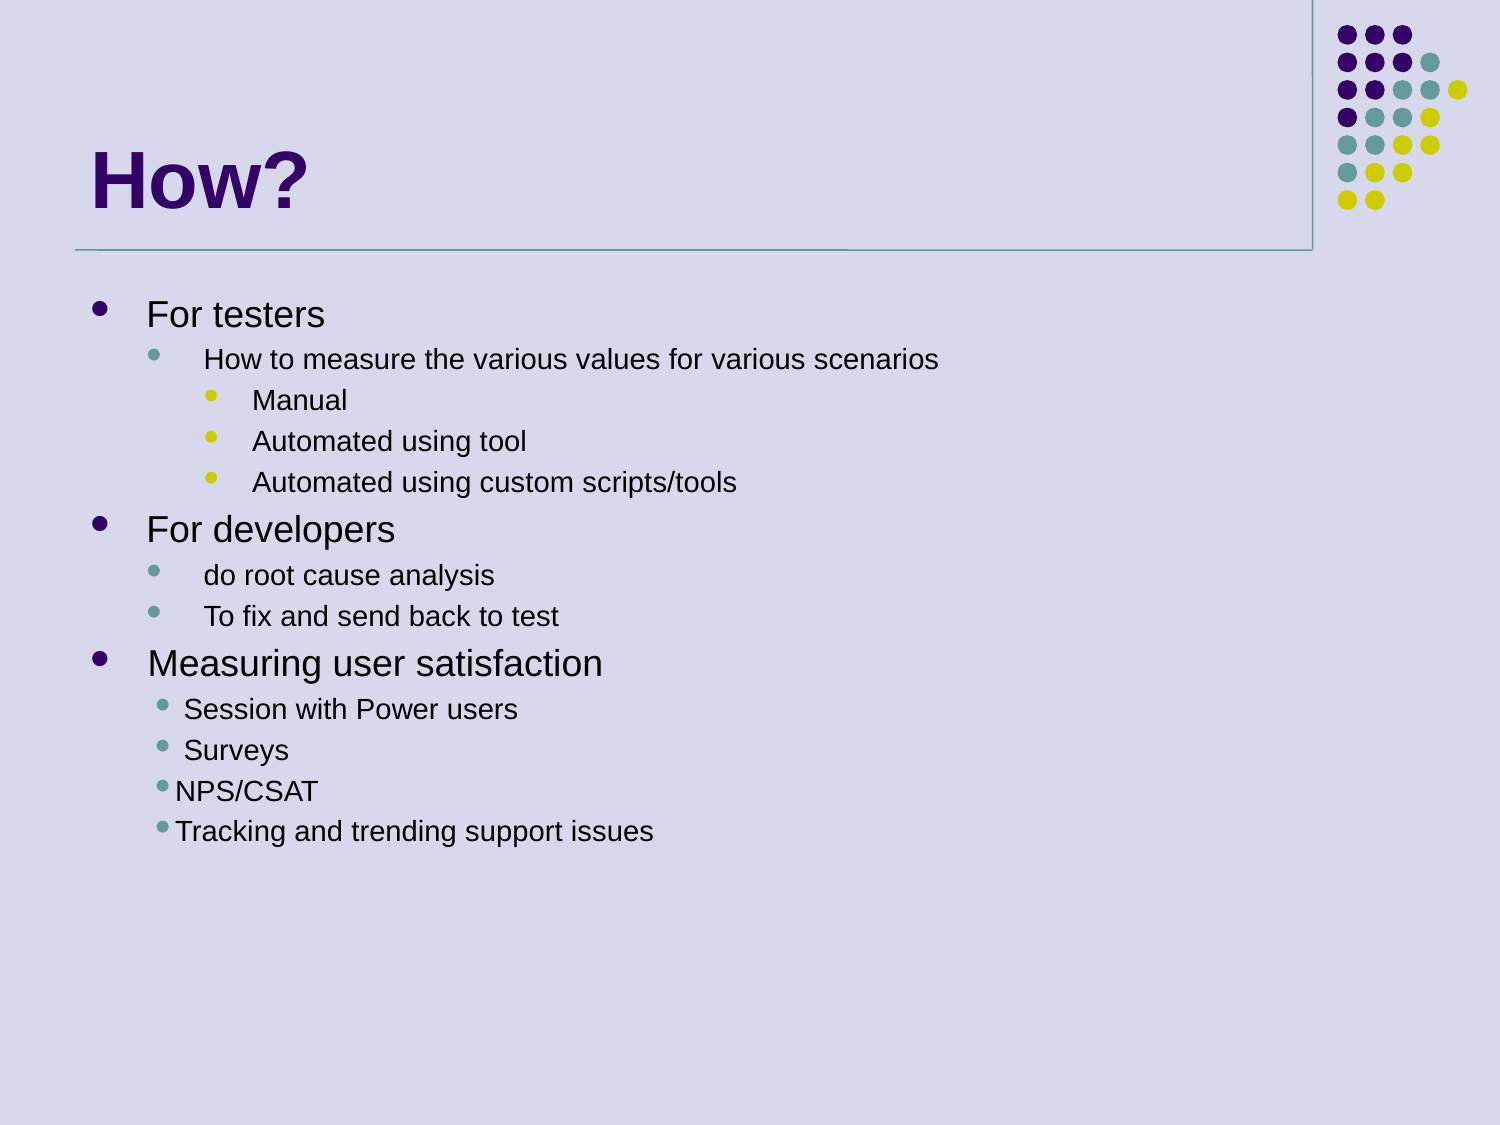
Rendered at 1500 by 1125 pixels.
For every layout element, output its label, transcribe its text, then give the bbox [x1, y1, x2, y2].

list For testers How to measure the various values for various scenarios Manual Automated using tool Automated using custom scripts/tools For developers do root cause analysis To fix and send back to test Measuring user satisfaction Session with Power users Surveys NPS/CSAT Tracking and trending support issues [74, 281, 1426, 1006]
title How? [74, 19, 1313, 233]
